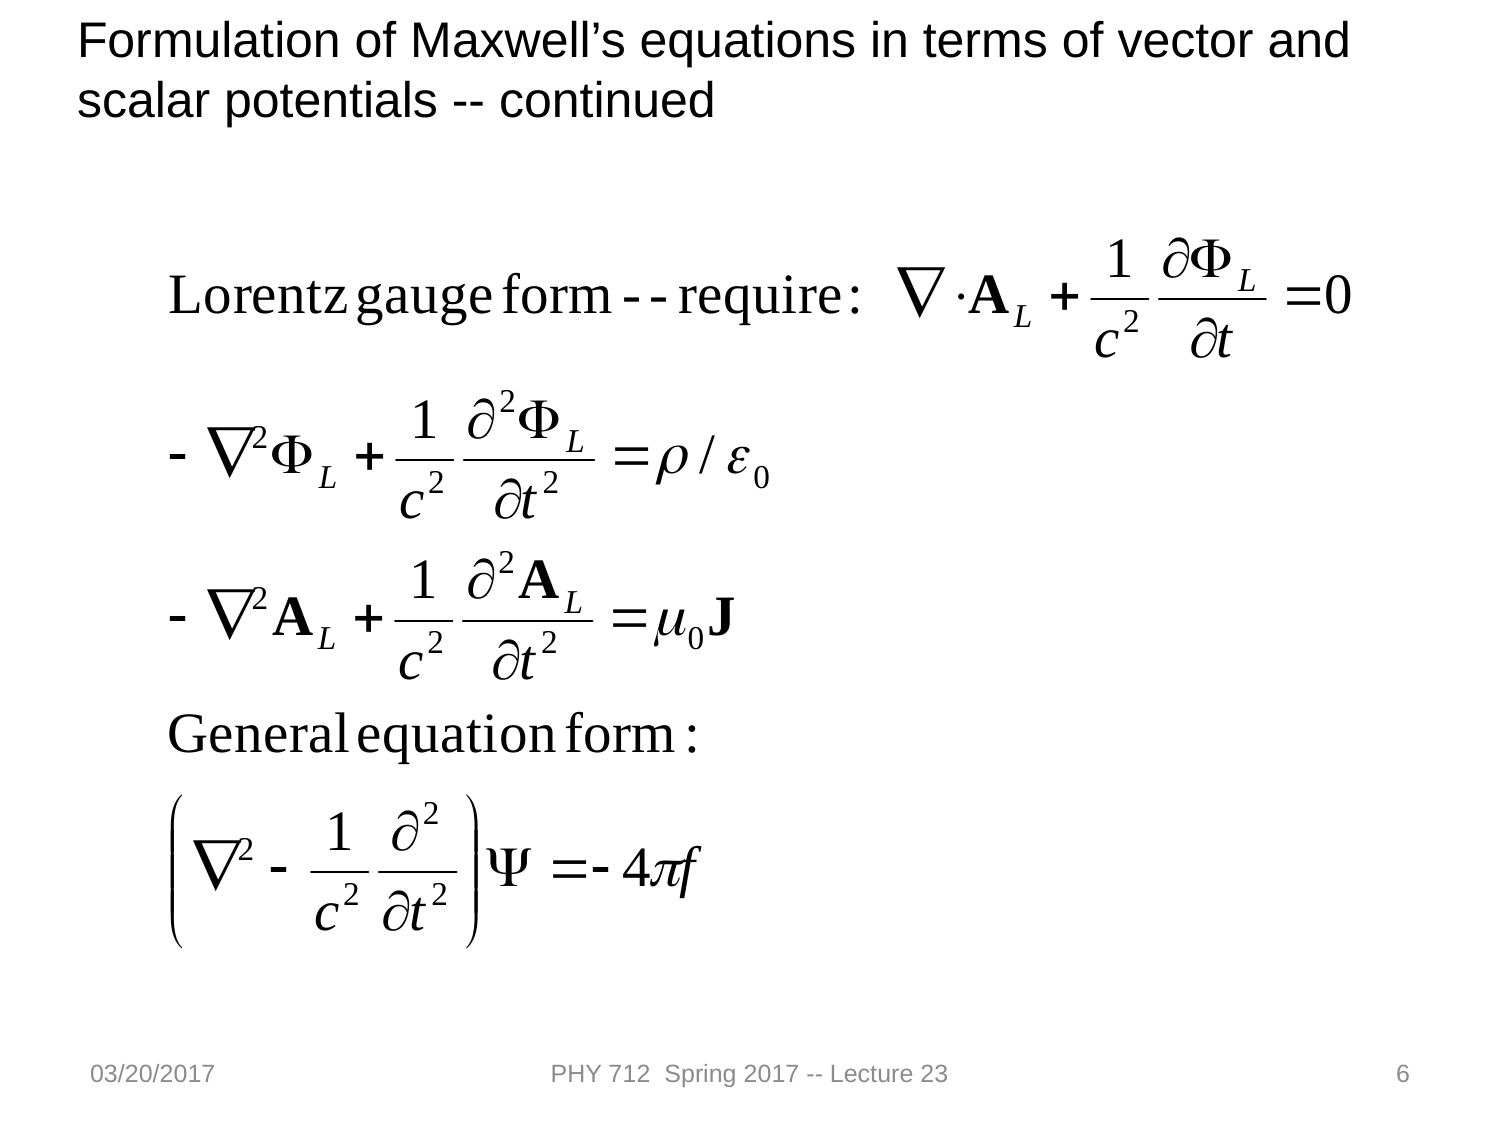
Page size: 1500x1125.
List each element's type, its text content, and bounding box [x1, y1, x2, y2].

slide_number 6 [1074, 1042, 1425, 1103]
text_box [159, 221, 1362, 964]
text_box Formulation of Maxwell’s equations in terms of vector and scalar potentials -- continued [62, 0, 1413, 135]
footer PHY 712 Spring 2017 -- Lecture 23 [512, 1042, 988, 1103]
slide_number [75, 1042, 425, 1103]
